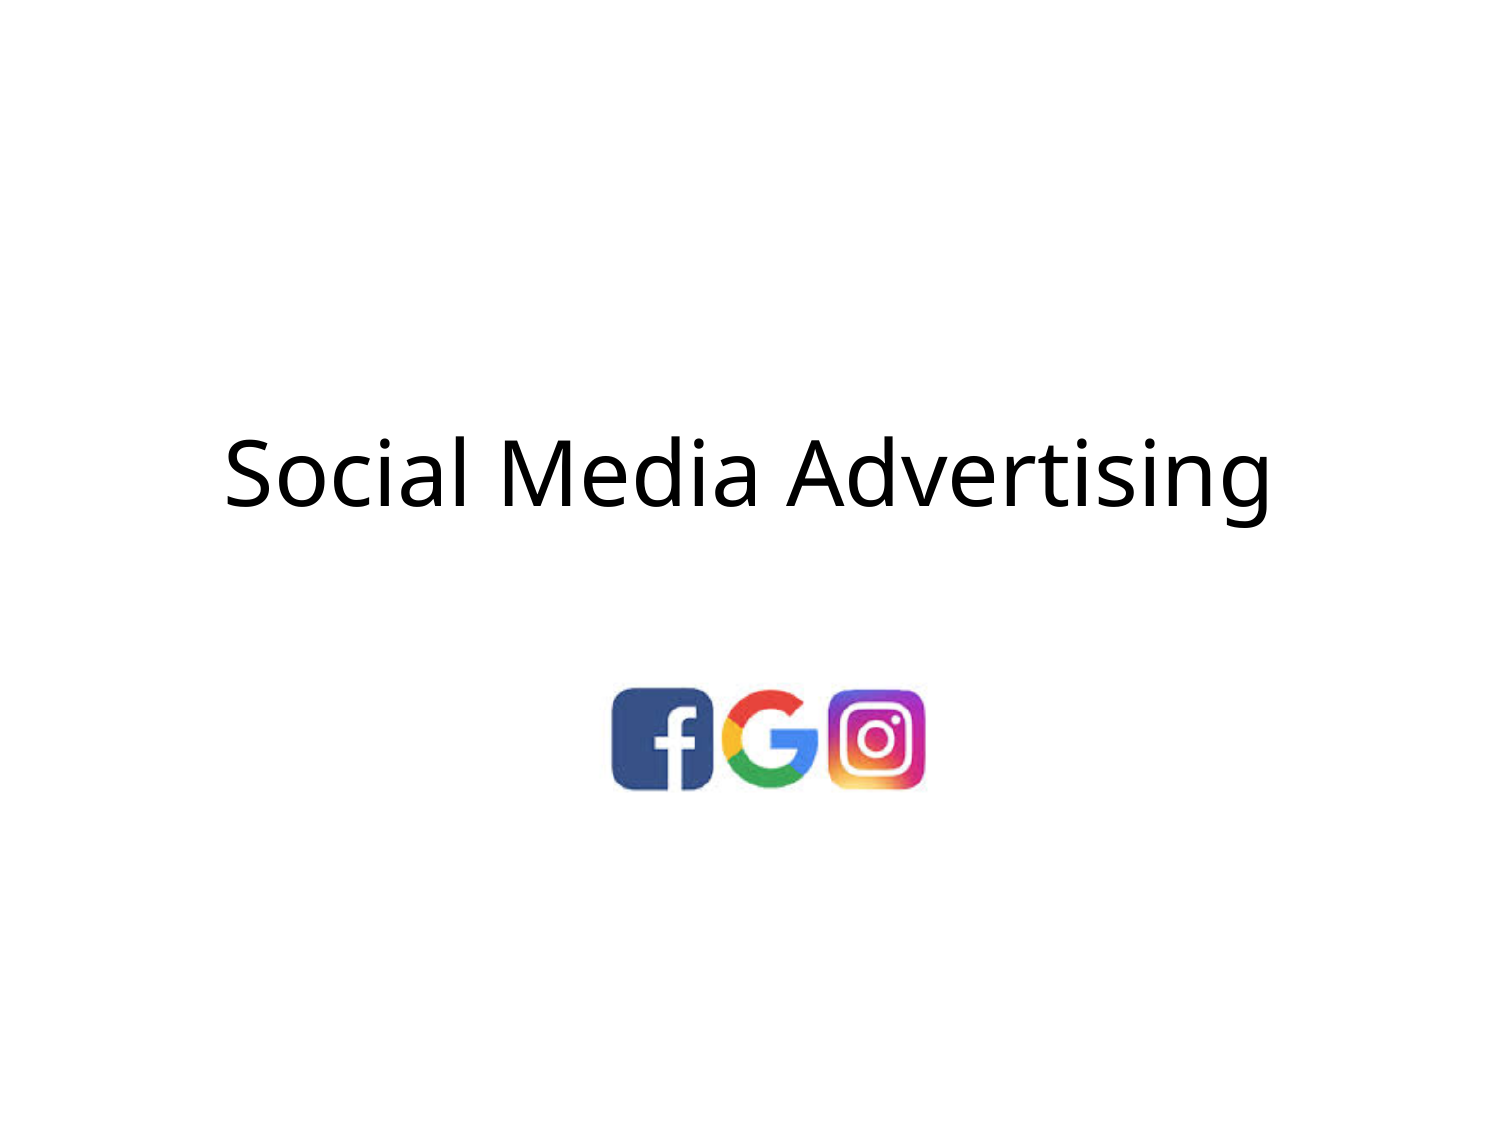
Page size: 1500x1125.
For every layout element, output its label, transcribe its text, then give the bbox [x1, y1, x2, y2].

picture [577, 626, 949, 829]
title Social Media Advertising [112, 349, 1388, 591]
